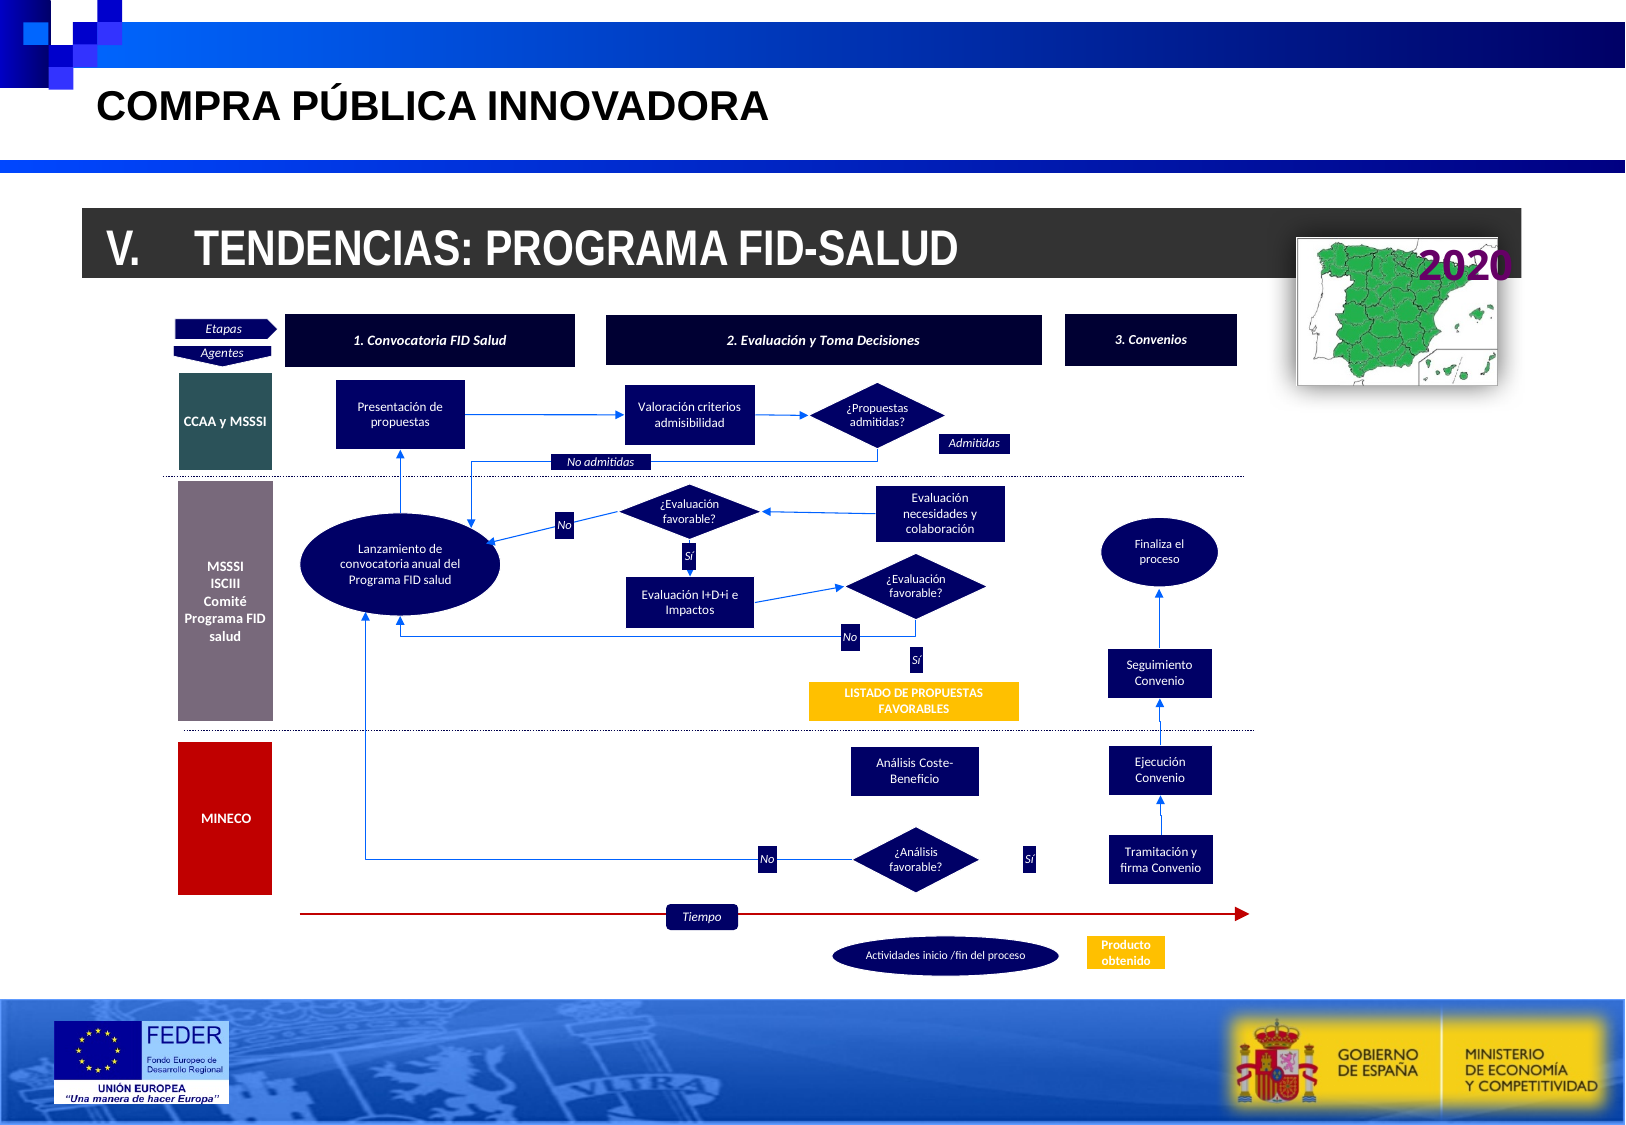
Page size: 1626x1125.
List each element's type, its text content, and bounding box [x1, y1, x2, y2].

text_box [1296, 231, 1498, 386]
text_box COMPRA PÚBLICA INNOVADORA [88, 71, 1500, 149]
picture [0, 999, 1625, 1125]
text_box V. TENDENCIAS: PROGRAMA FID-SALUD [82, 208, 1522, 278]
picture [162, 314, 1265, 977]
